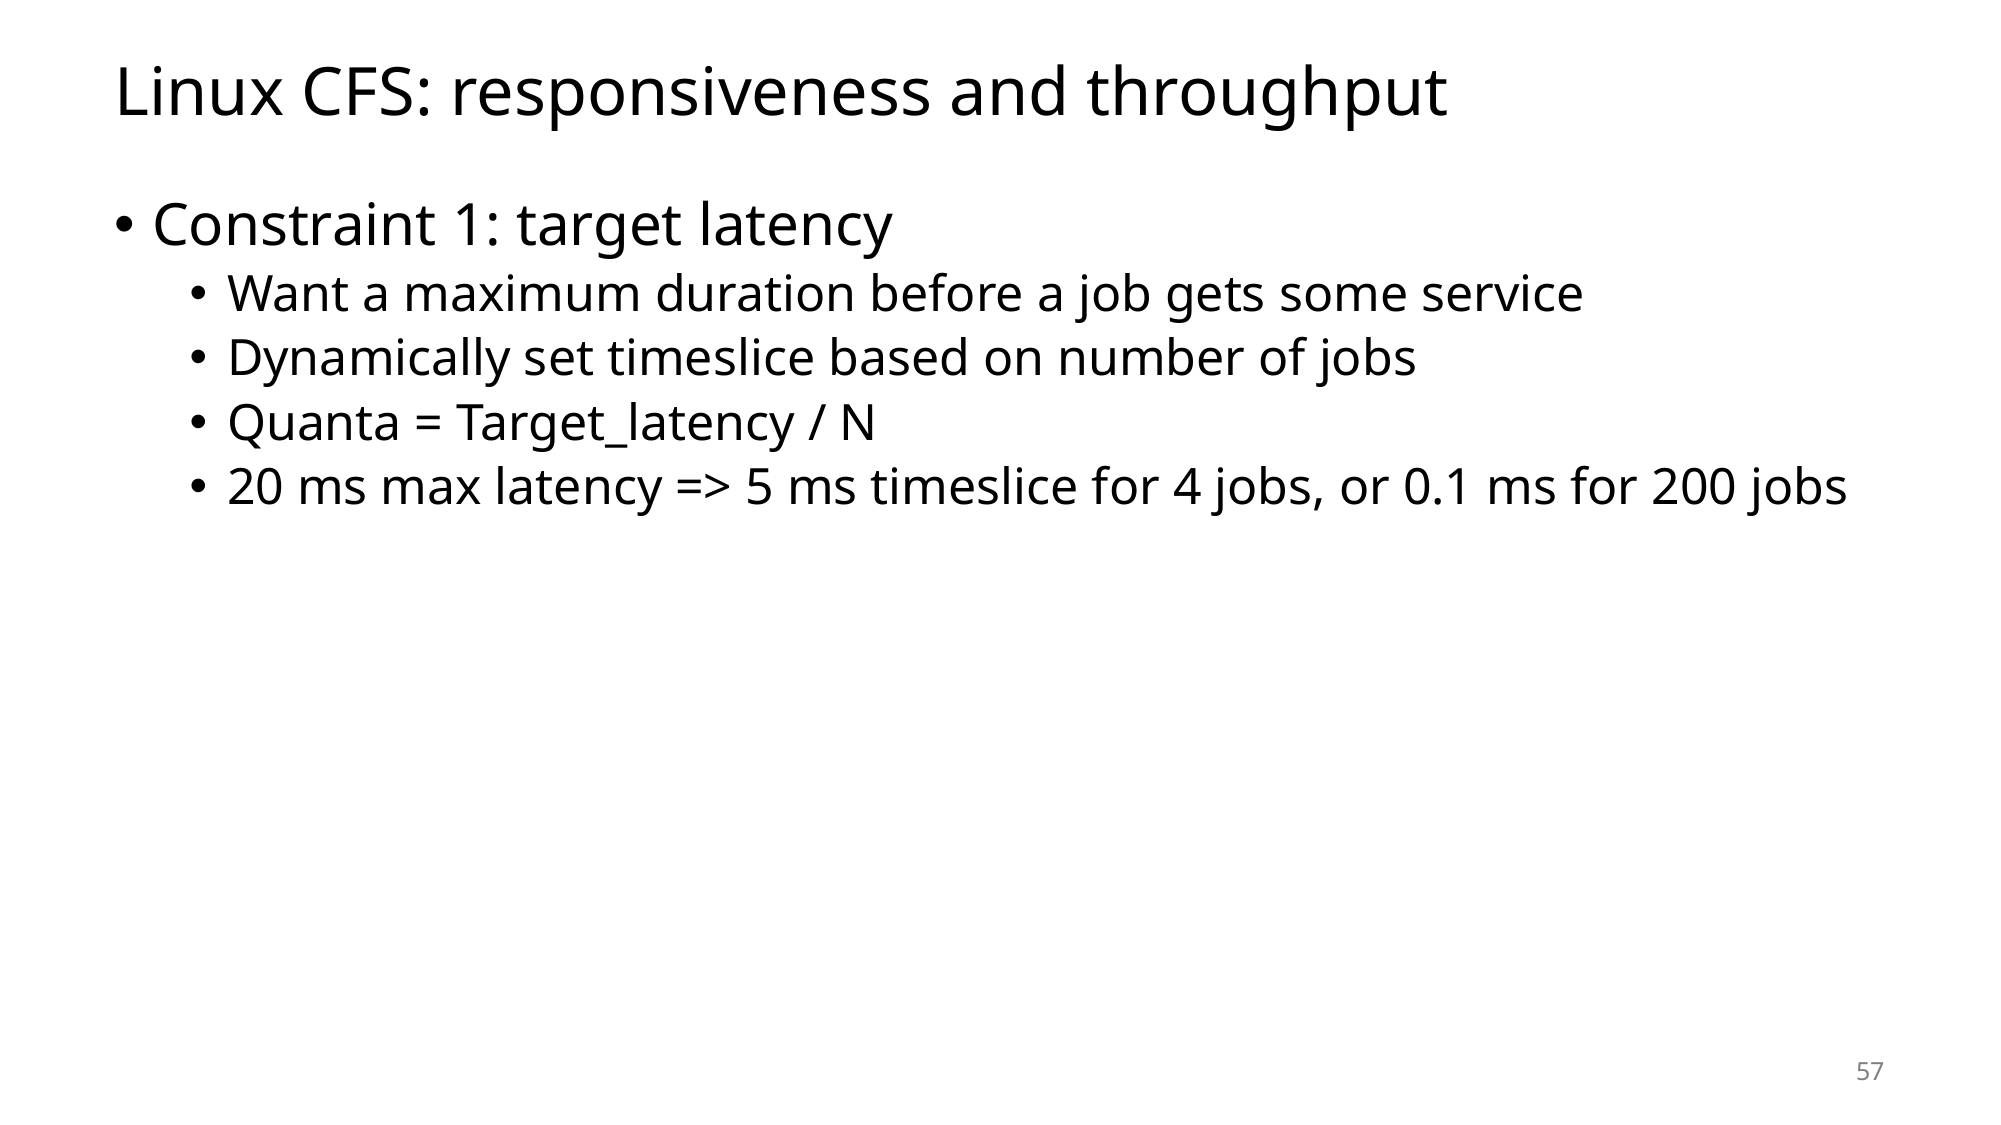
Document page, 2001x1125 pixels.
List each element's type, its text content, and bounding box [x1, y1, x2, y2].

title Linux CFS: responsiveness and throughput [99, 37, 1900, 150]
list Constraint 1: target latency Want a maximum duration before a job gets some service Dynamically set timeslice based on number of jobs Quanta = Target_latency / N 20 ms max latency => 5 ms timeslice for 4 jobs, or 0.1 ms for 200 jobs [99, 187, 1900, 1013]
slide_number 57 [1749, 1042, 1900, 1103]
